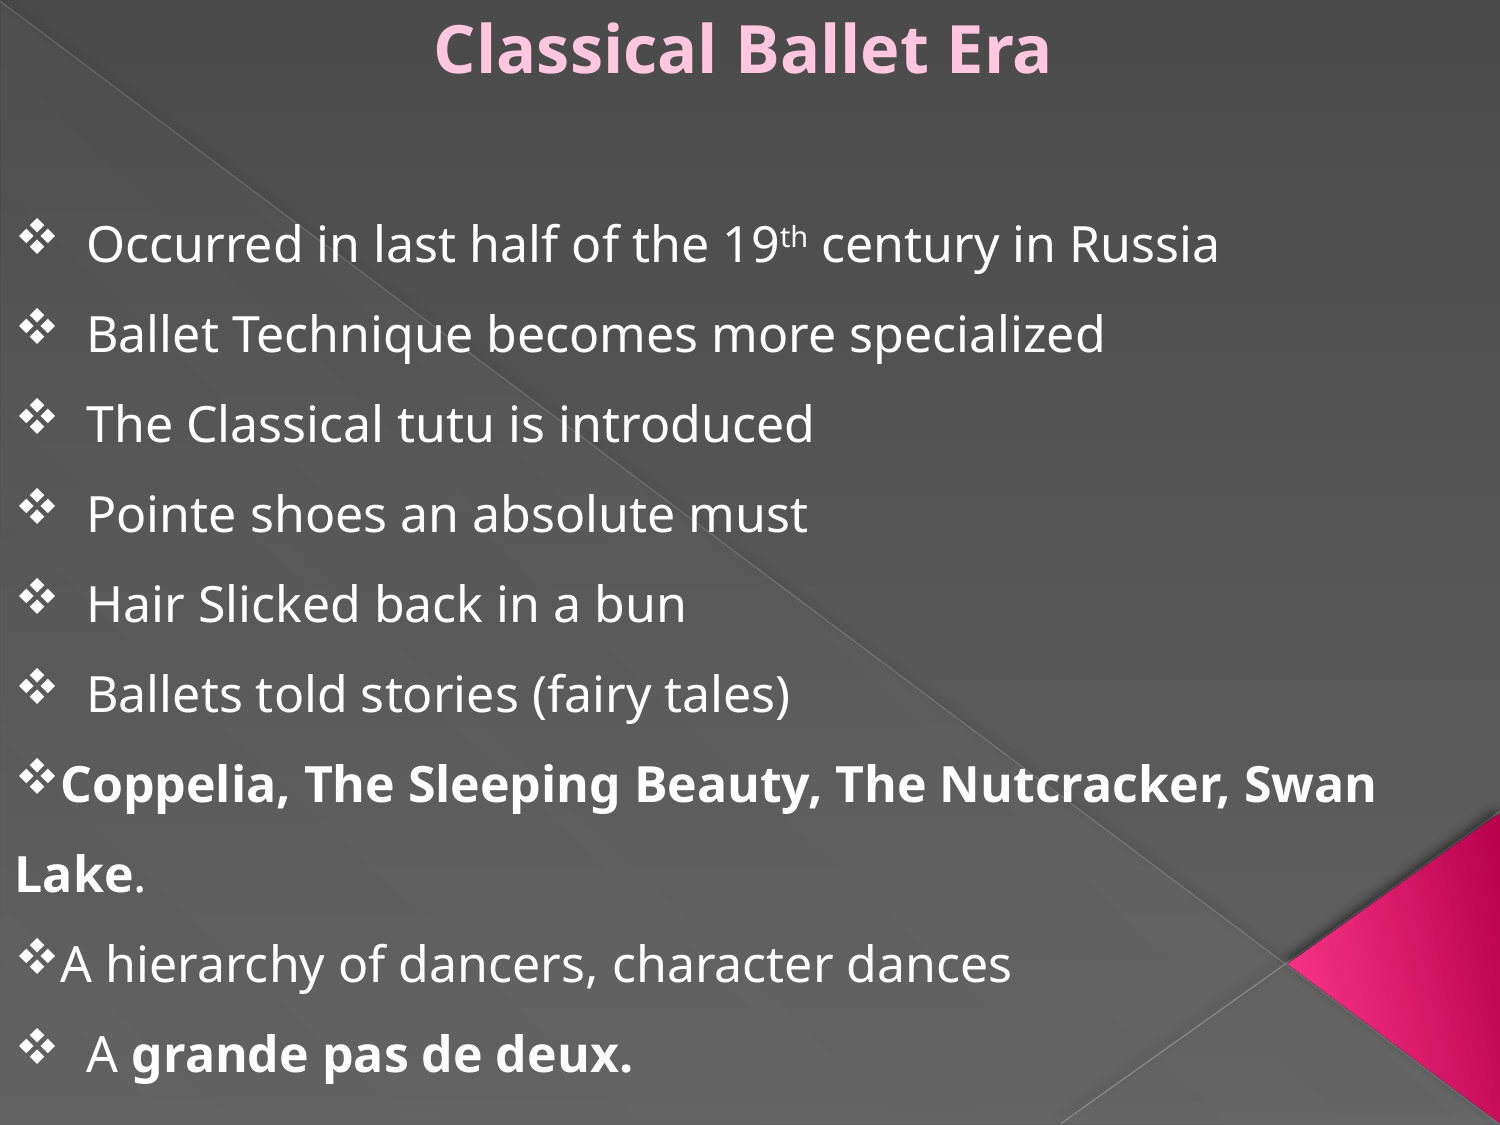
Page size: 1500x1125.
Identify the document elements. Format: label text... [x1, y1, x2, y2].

text_box Occurred in last half of the 19th century in Russia Ballet Technique becomes more specialized The Classical tutu is introduced Pointe shoes an absolute must Hair Slicked back in a bun Ballets told stories (fairy tales) Coppelia, The Sleeping Beauty, The Nutcracker, Swan Lake. A hierarchy of dancers, character dances A grande pas de deux. [0, 174, 1450, 1125]
text_box Classical Ballet Era [87, 0, 1400, 95]
